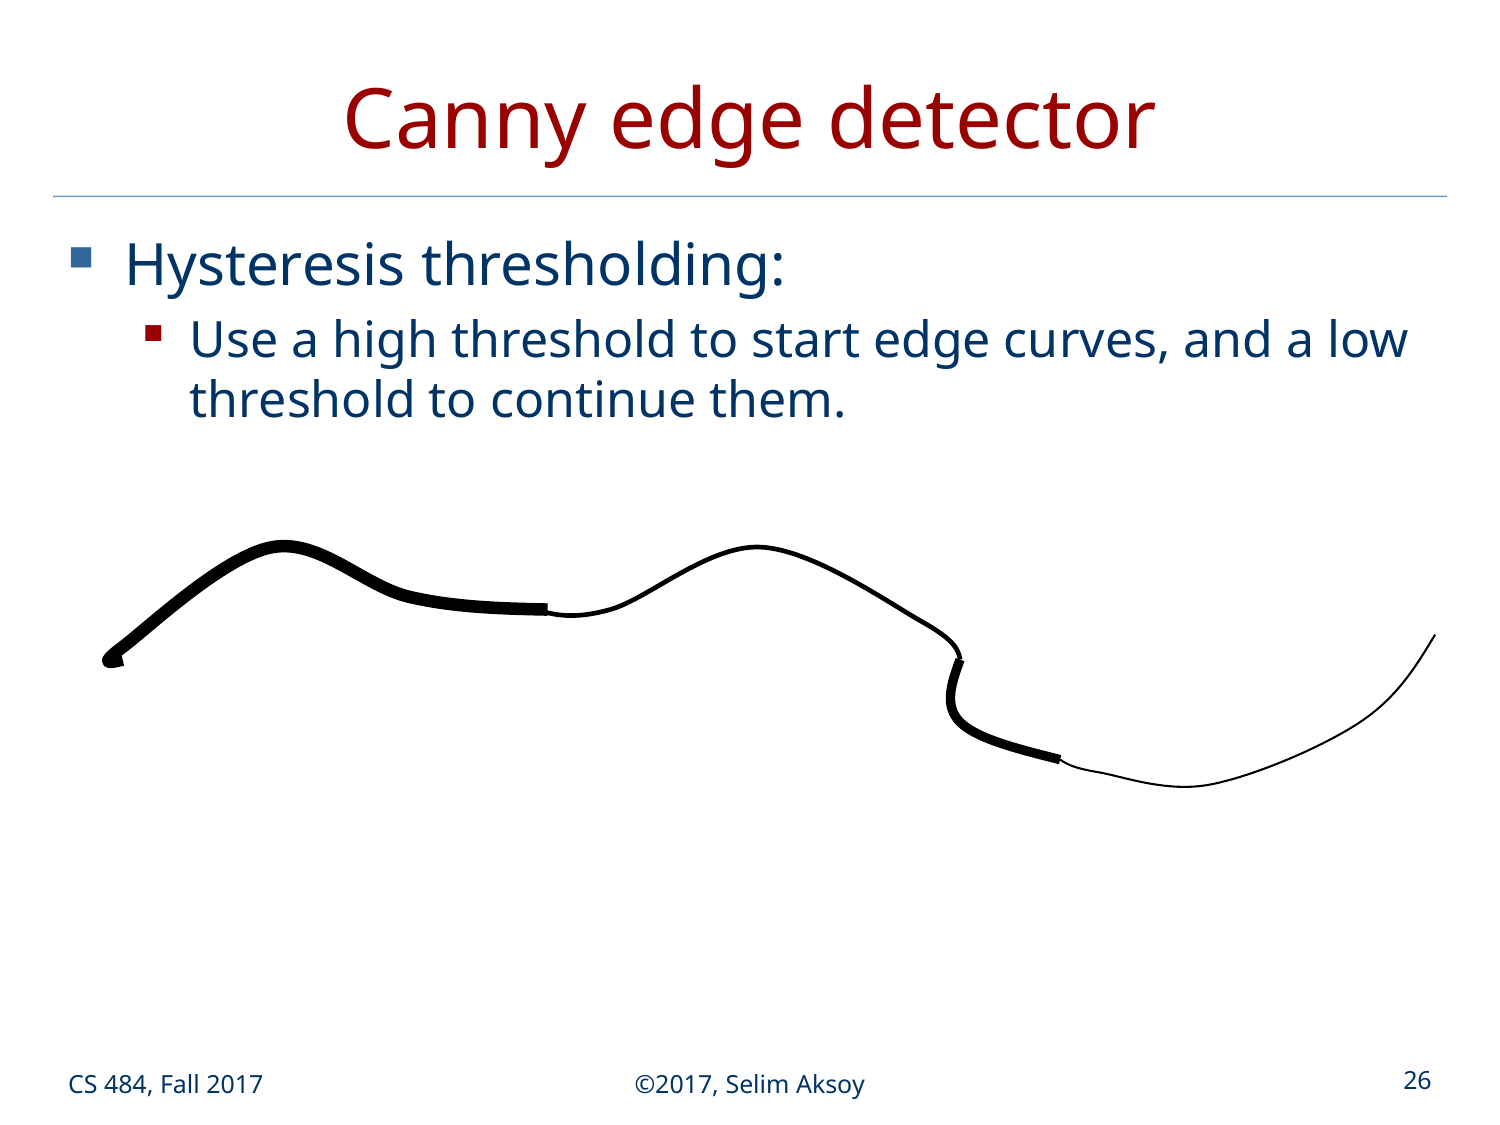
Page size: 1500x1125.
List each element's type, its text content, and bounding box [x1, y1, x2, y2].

slide_number 26 [1134, 1052, 1448, 1107]
slide_number CS 484, Fall 2017 [52, 1052, 366, 1107]
list Hysteresis thresholding: Use a high threshold to start edge curves, and a low threshold to continue them. [53, 220, 1447, 1035]
title Canny edge detector [53, 31, 1447, 173]
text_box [97, 538, 1436, 794]
footer ©2017, Selim Aksoy [511, 1052, 988, 1107]
